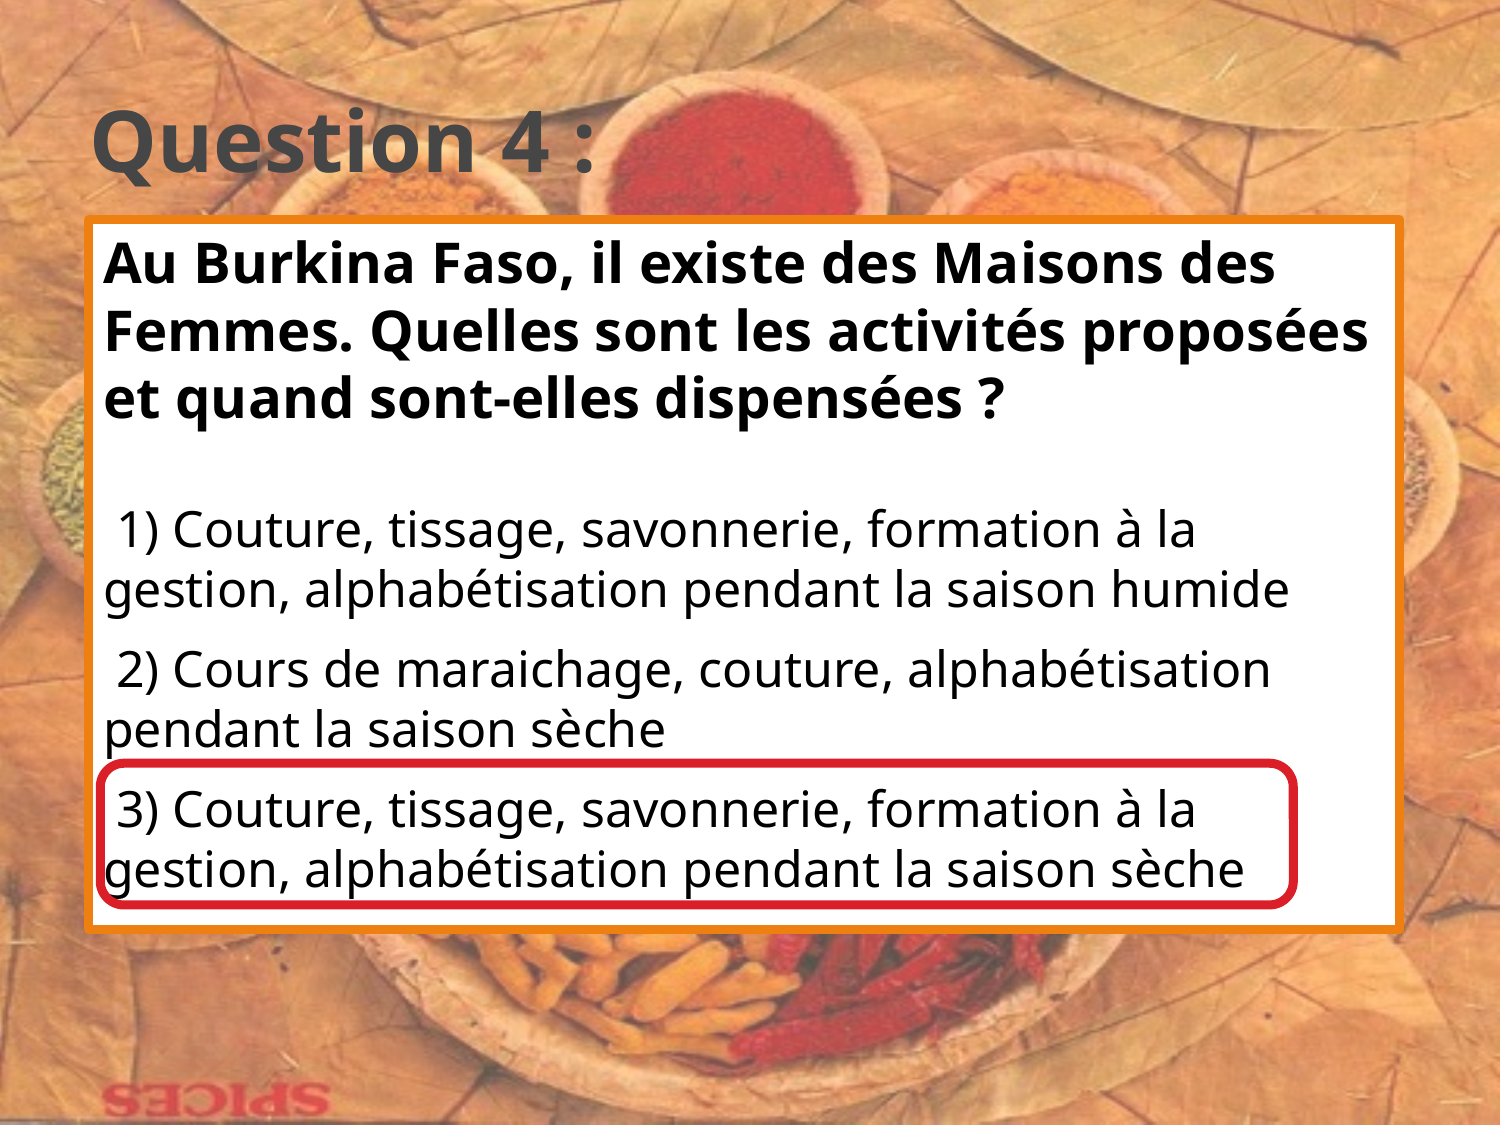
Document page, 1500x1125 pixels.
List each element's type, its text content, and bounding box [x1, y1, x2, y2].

text_box Au Burkina Faso, il existe des Maisons des Femmes. Quelles sont les activités proposées et quand sont-elles dispensées ? 1) Couture, tissage, savonnerie, formation à la gestion, alphabétisation pendant la saison humide 2) Cours de maraichage, couture, alphabétisation pendant la saison sèche 3) Couture, tissage, savonnerie, formation à la gestion, alphabétisation pendant la saison sèche [84, 215, 1404, 934]
text_box [95, 758, 1298, 910]
title Question 4 : [75, 45, 1425, 233]
